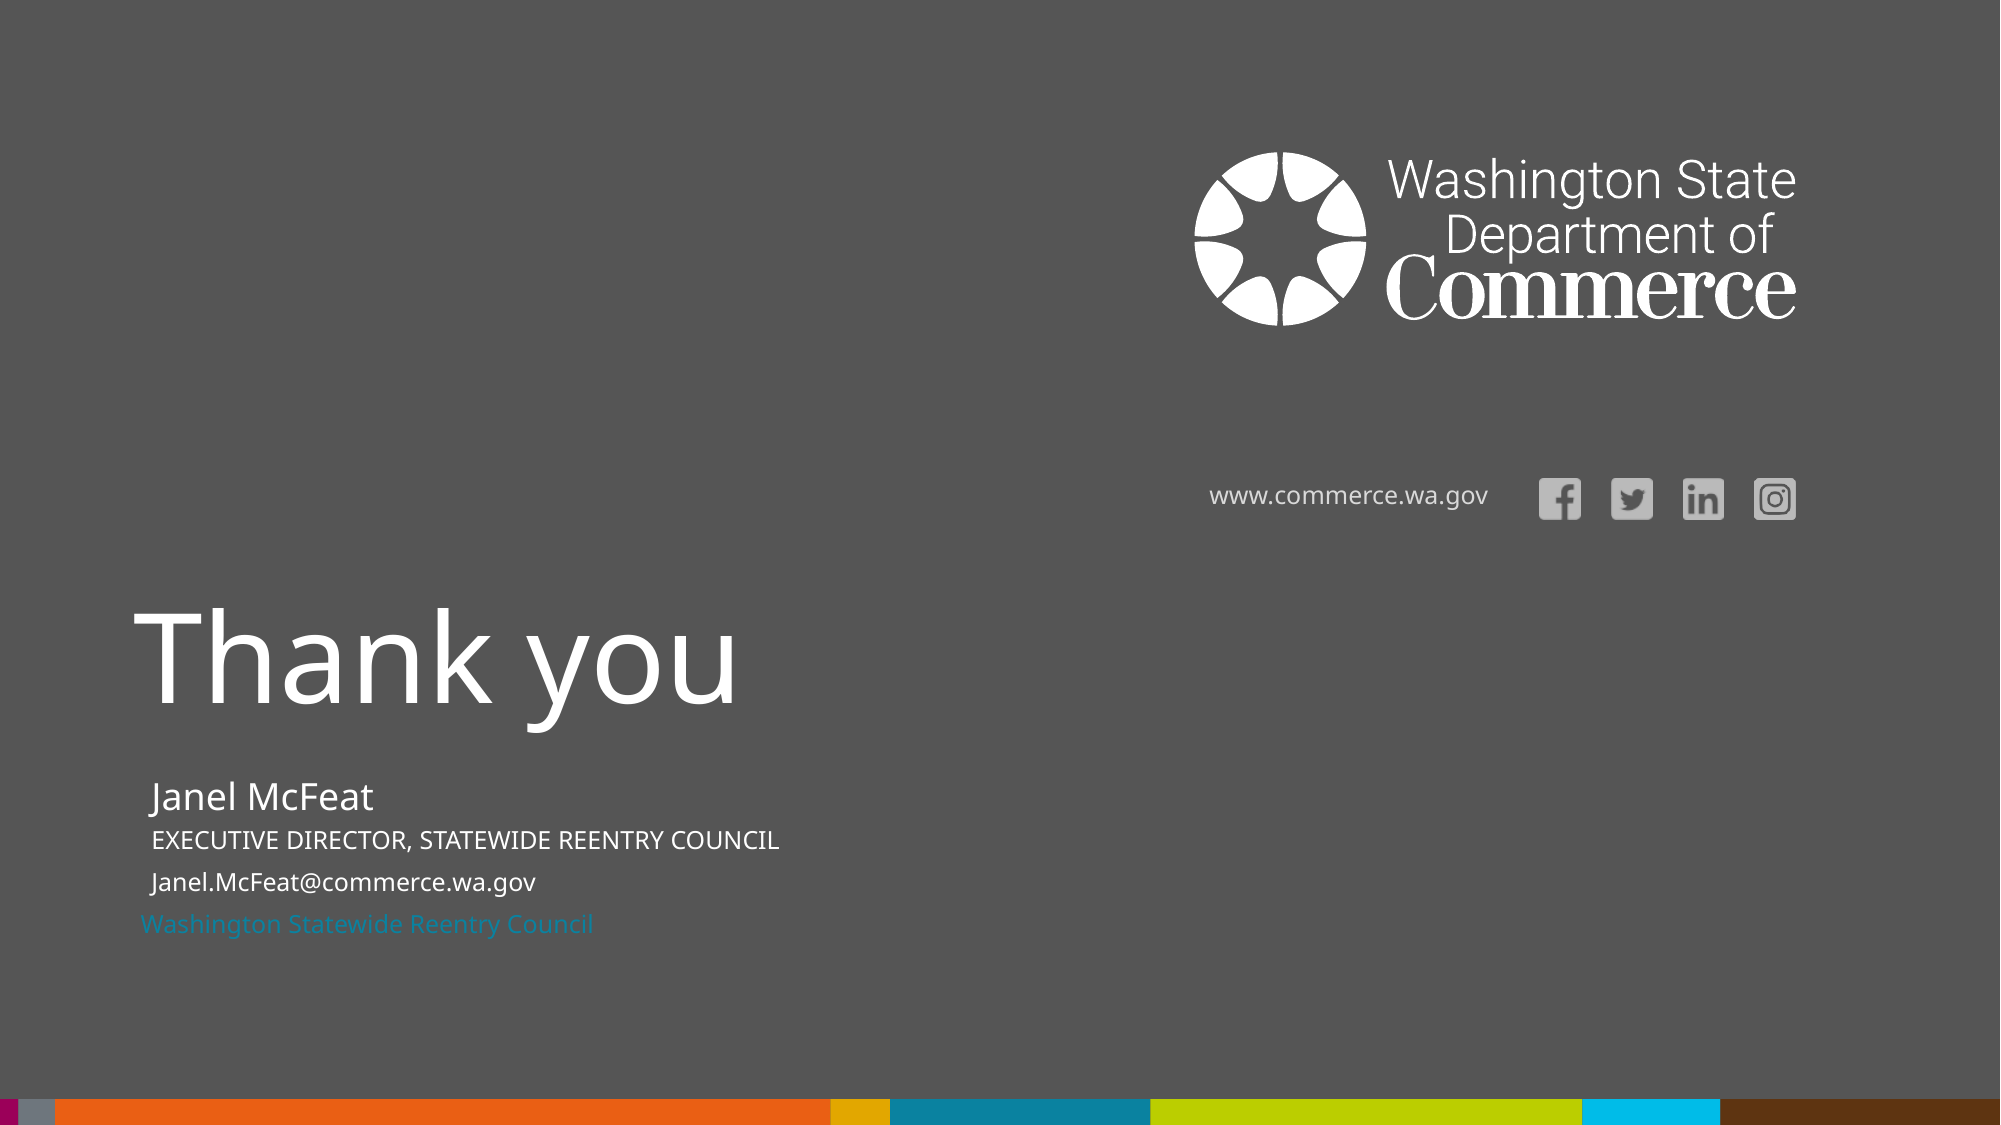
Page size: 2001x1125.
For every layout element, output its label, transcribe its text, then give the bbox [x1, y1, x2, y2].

list Janel.McFeat@commerce.wa.gov [136, 862, 755, 912]
text_box Washington Statewide Reentry Council [125, 901, 610, 950]
list Executive director, statewide reentry council [136, 820, 899, 869]
list Janel McFeat [136, 770, 739, 819]
title Thank you [118, 168, 1057, 738]
